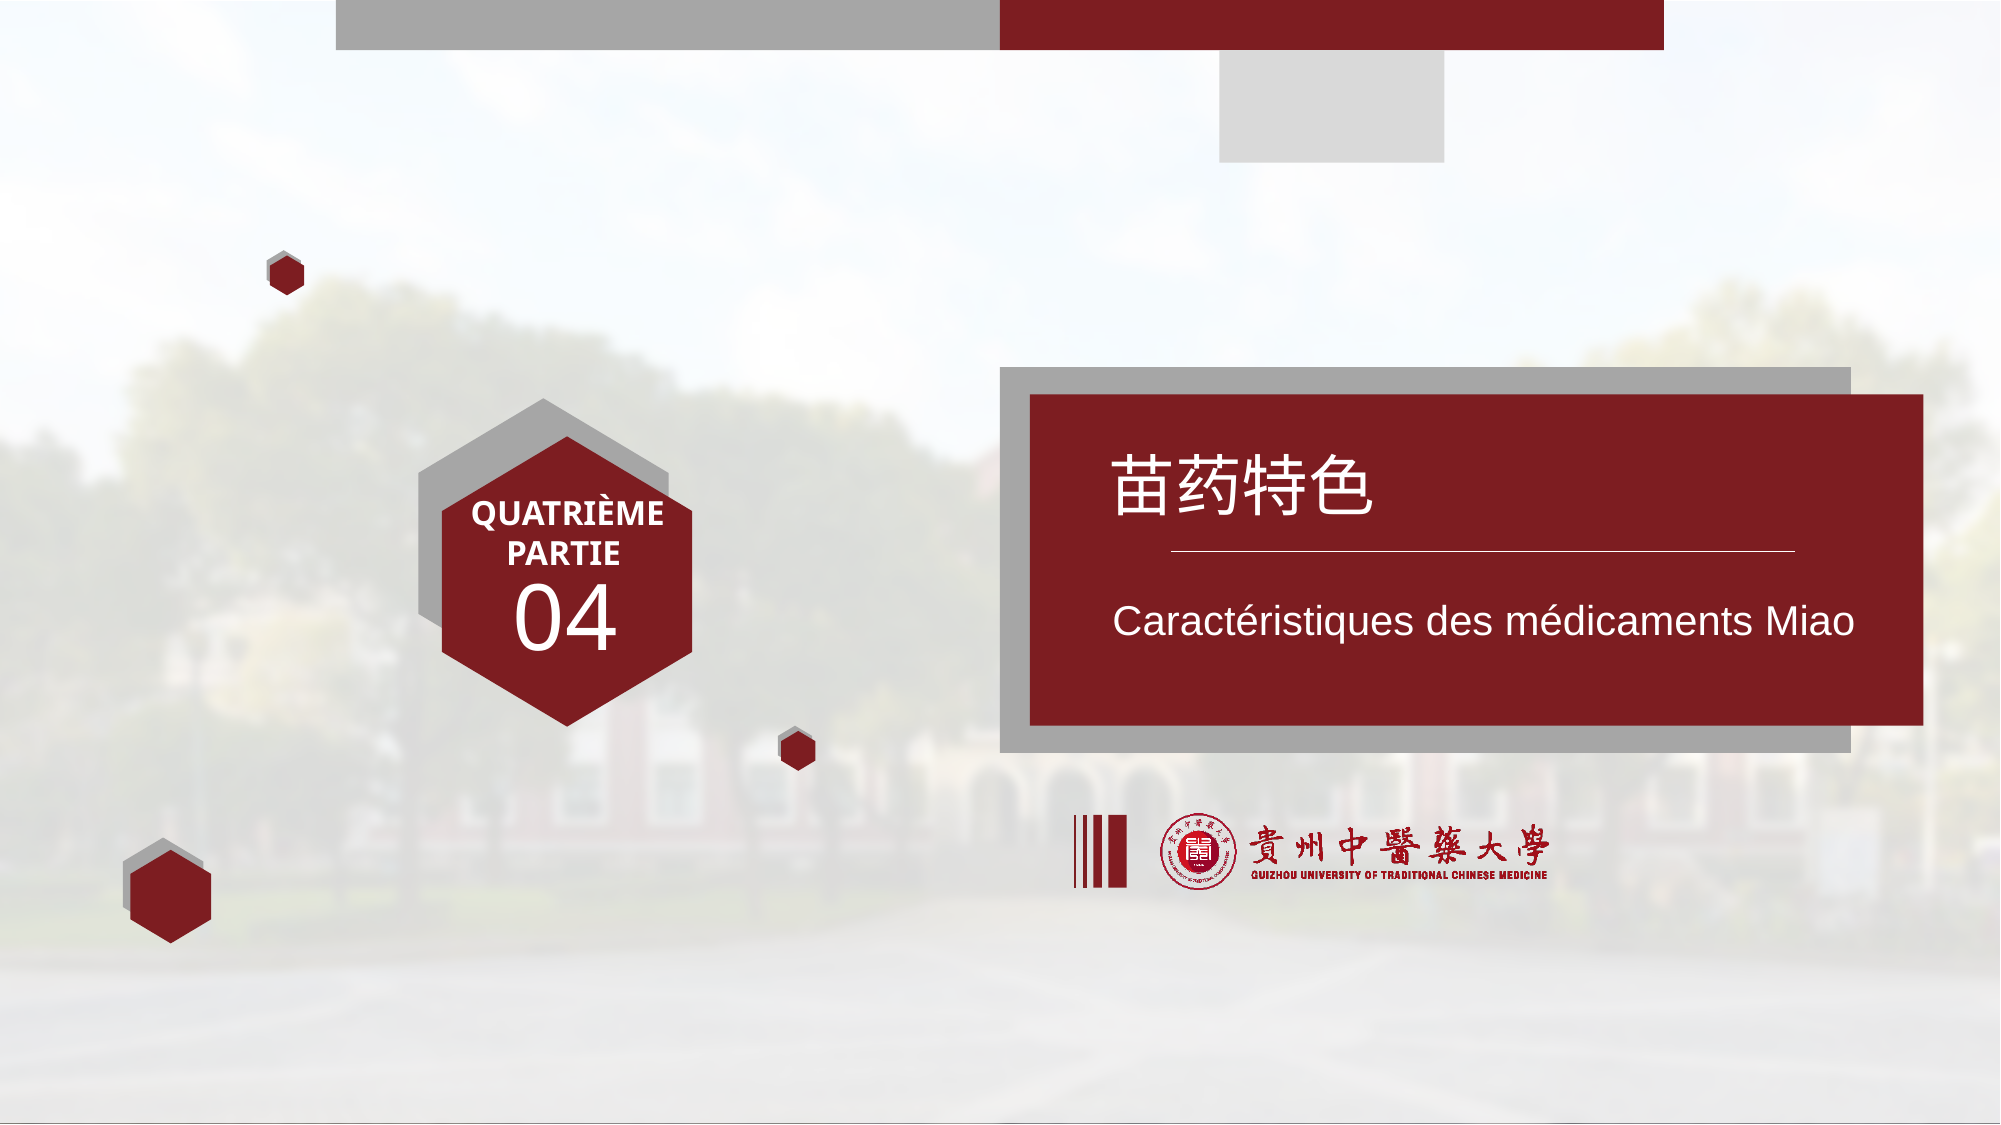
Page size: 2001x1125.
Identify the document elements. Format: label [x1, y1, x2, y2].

text_box [417, 397, 718, 728]
text_box [335, 0, 1665, 164]
text_box [777, 725, 816, 772]
text_box [265, 249, 305, 296]
text_box [1029, 393, 1925, 727]
picture [0, 1, 2000, 1124]
text_box [122, 836, 212, 944]
text_box [1074, 814, 1128, 889]
